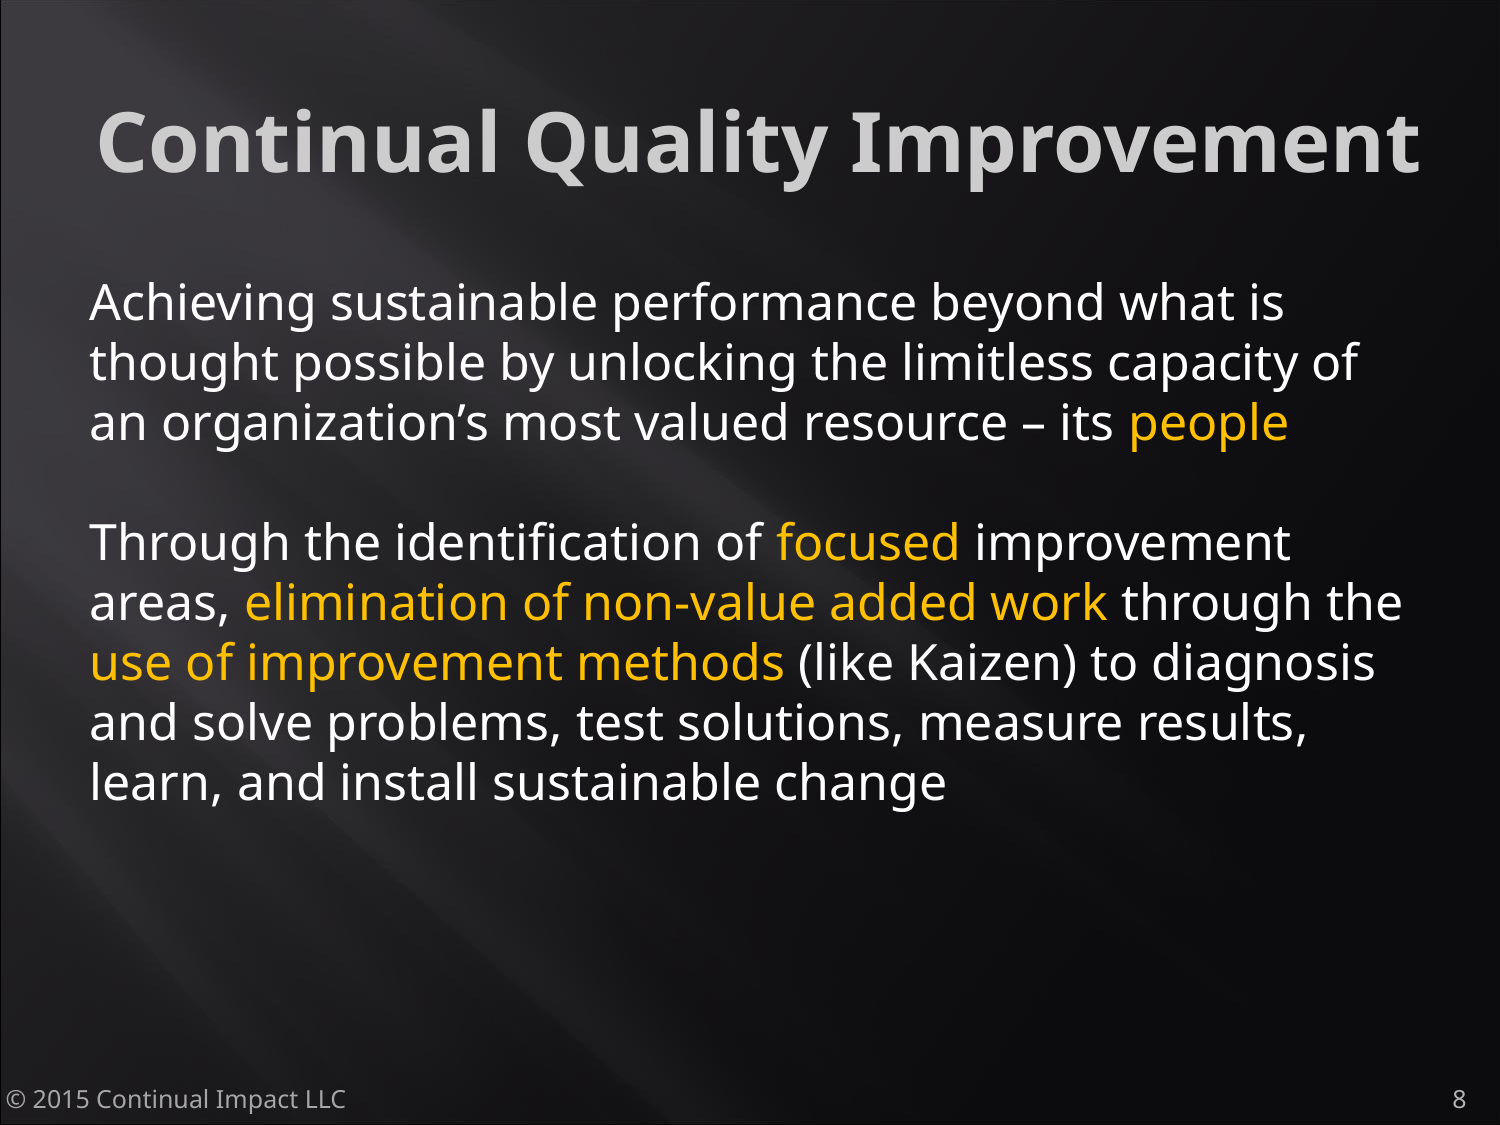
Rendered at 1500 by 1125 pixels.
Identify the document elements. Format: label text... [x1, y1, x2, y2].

footer © 2015 Continual Impact LLC [5, 1023, 575, 1125]
slide_number 8 [1418, 1062, 1500, 1125]
list Achieving sustainable performance beyond what is thought possible by unlocking the limitless capacity of an organization’s most valued resource – its people Through the identification of focused improvement areas, elimination of non-value added work through the use of improvement methods (like Kaizen) to diagnosis and solve problems, test solutions, measure results, learn, and install sustainable change [75, 262, 1419, 1029]
picture [0, 0, 1500, 1125]
title Continual Quality Improvement [68, 31, 1450, 247]
